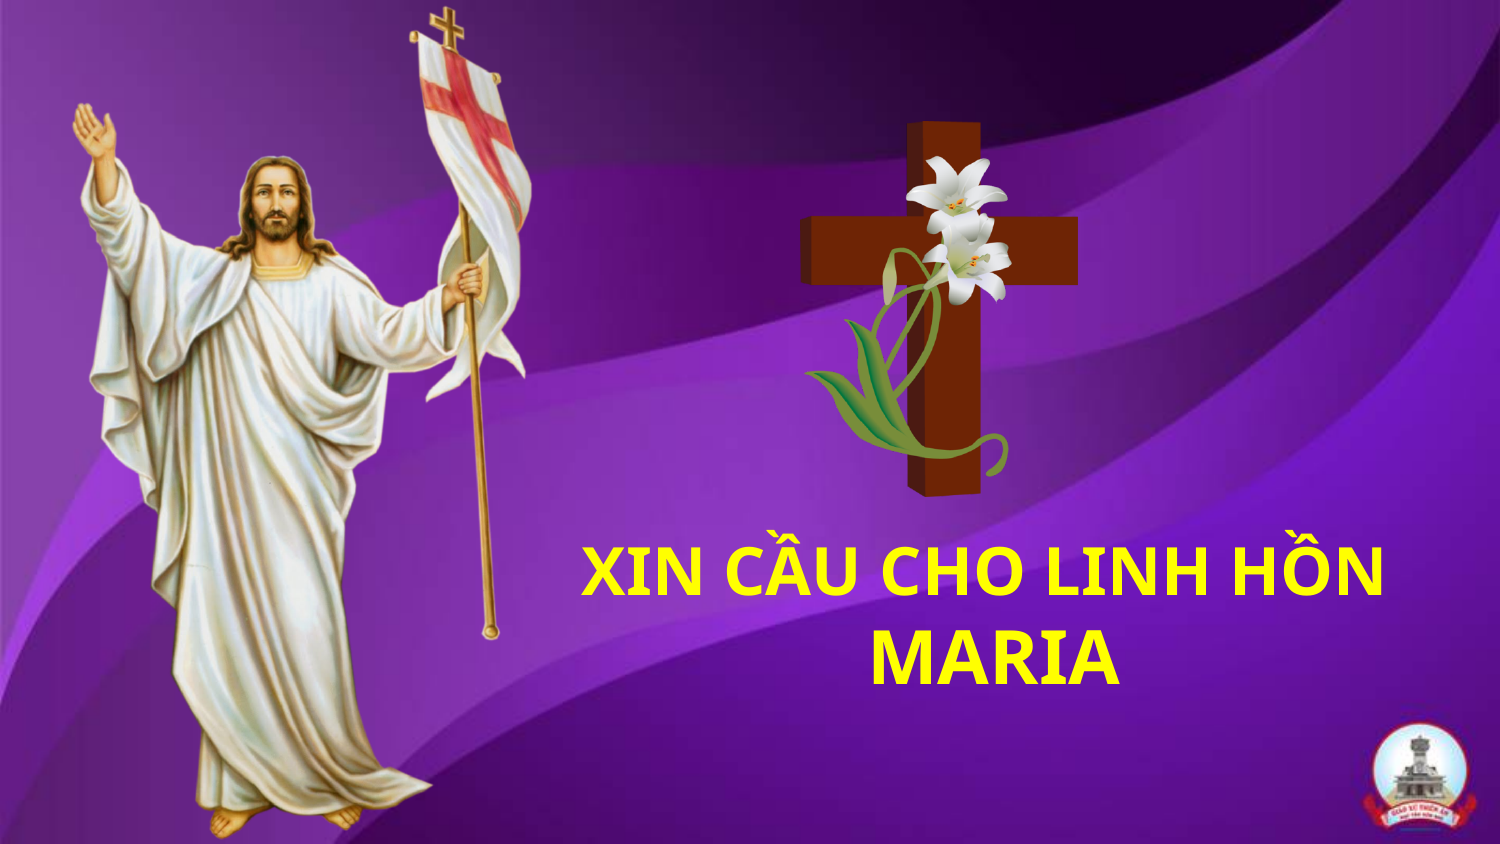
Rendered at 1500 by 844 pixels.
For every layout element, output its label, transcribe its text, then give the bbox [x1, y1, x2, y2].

picture [0, 0, 1500, 844]
text_box XIN CẦU CHO LINH HỒN MARIA [591, 521, 1463, 707]
